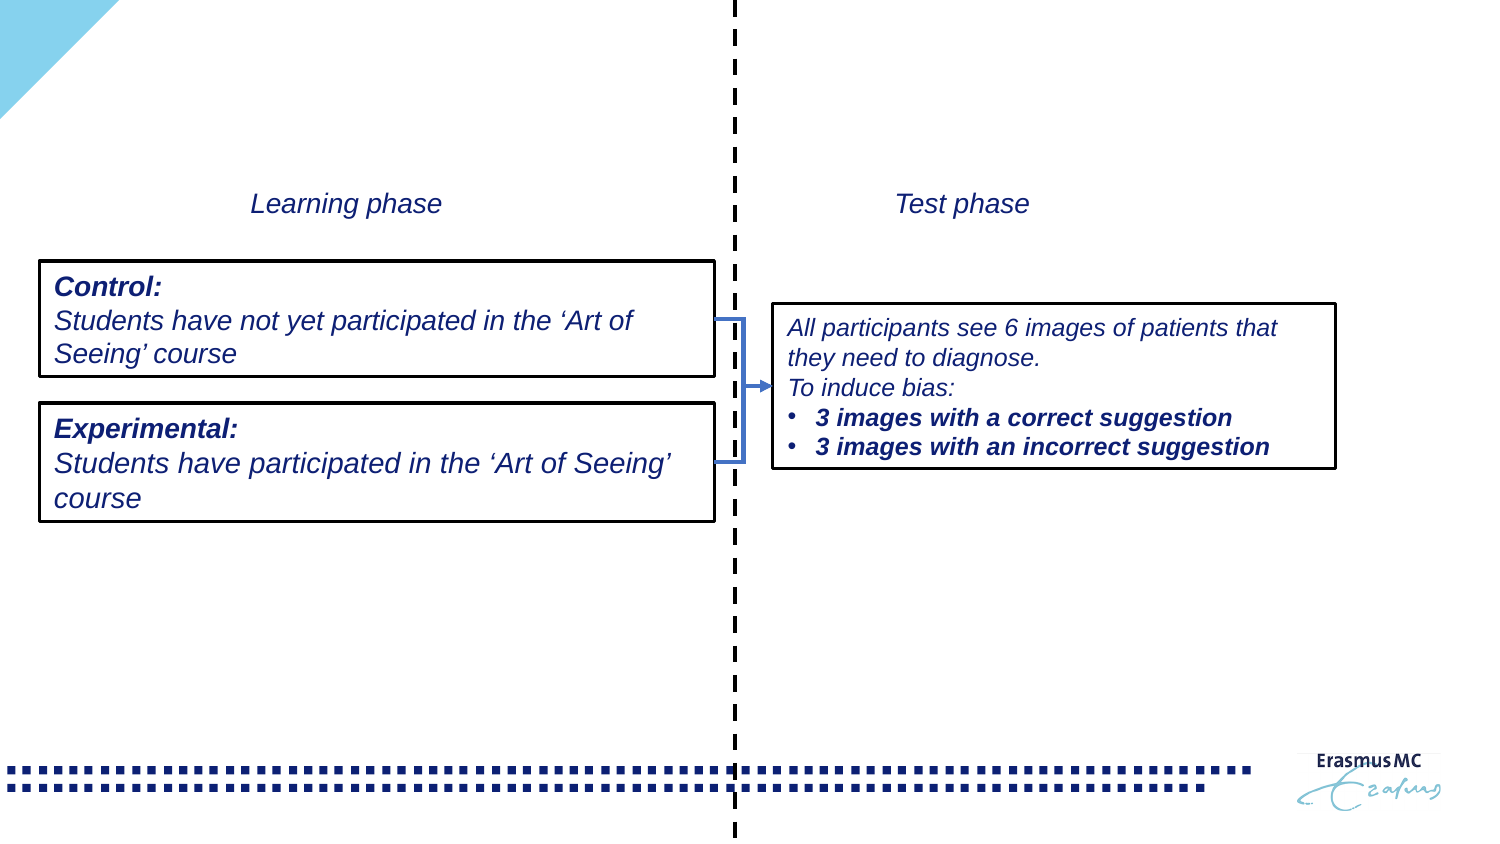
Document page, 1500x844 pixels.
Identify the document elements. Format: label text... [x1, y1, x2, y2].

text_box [714, 319, 773, 387]
text_box Test phase [879, 177, 1086, 227]
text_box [714, 387, 773, 463]
text_box Learning phase [235, 177, 500, 227]
text_box All participants see 6 images of patients that they need to diagnose. To induce bias: 3 images with a correct suggestion 3 images with an incorrect suggestion [772, 303, 1336, 469]
text_box Control: Students have not yet participated in the ‘Art of Seeing’ course [39, 261, 715, 377]
text_box Experimental: Students have participated in the ‘Art of Seeing’ course [39, 402, 715, 522]
picture [1297, 753, 1441, 811]
